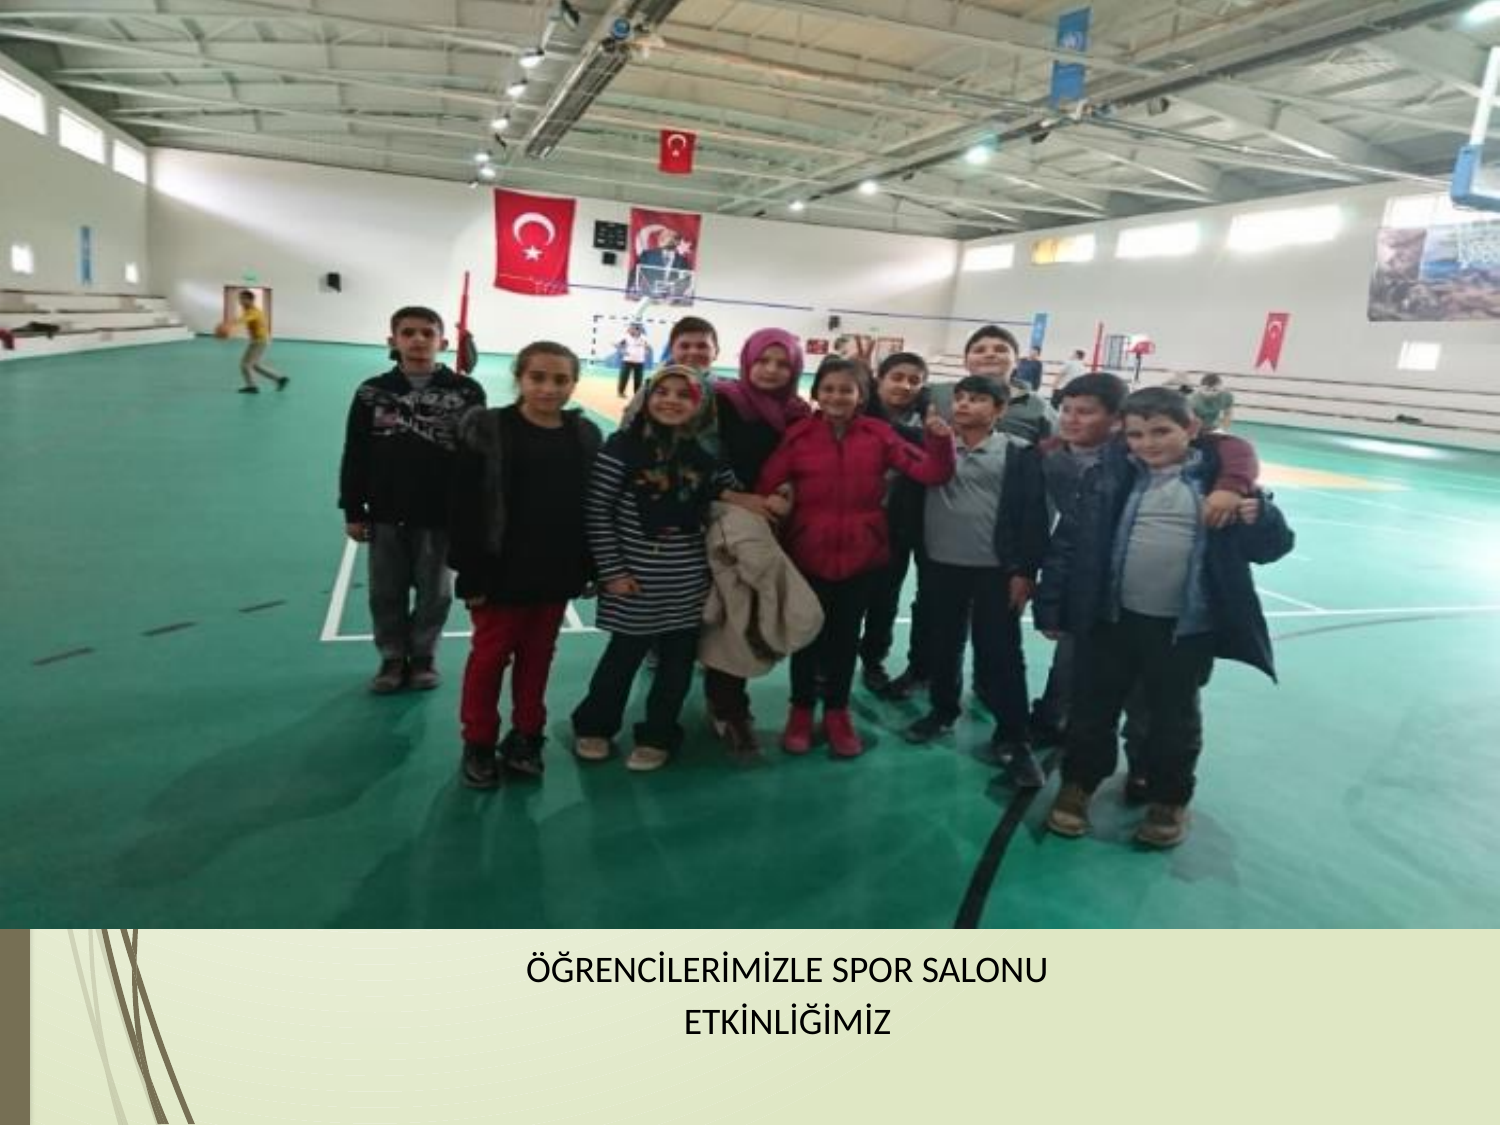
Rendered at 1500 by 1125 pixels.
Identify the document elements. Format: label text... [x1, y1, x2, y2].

text_box ÖĞRENCİLERİMİZLE SPOR SALONU ETKİNLİĞİMİZ [374, 937, 1125, 1050]
picture [0, 0, 1500, 929]
